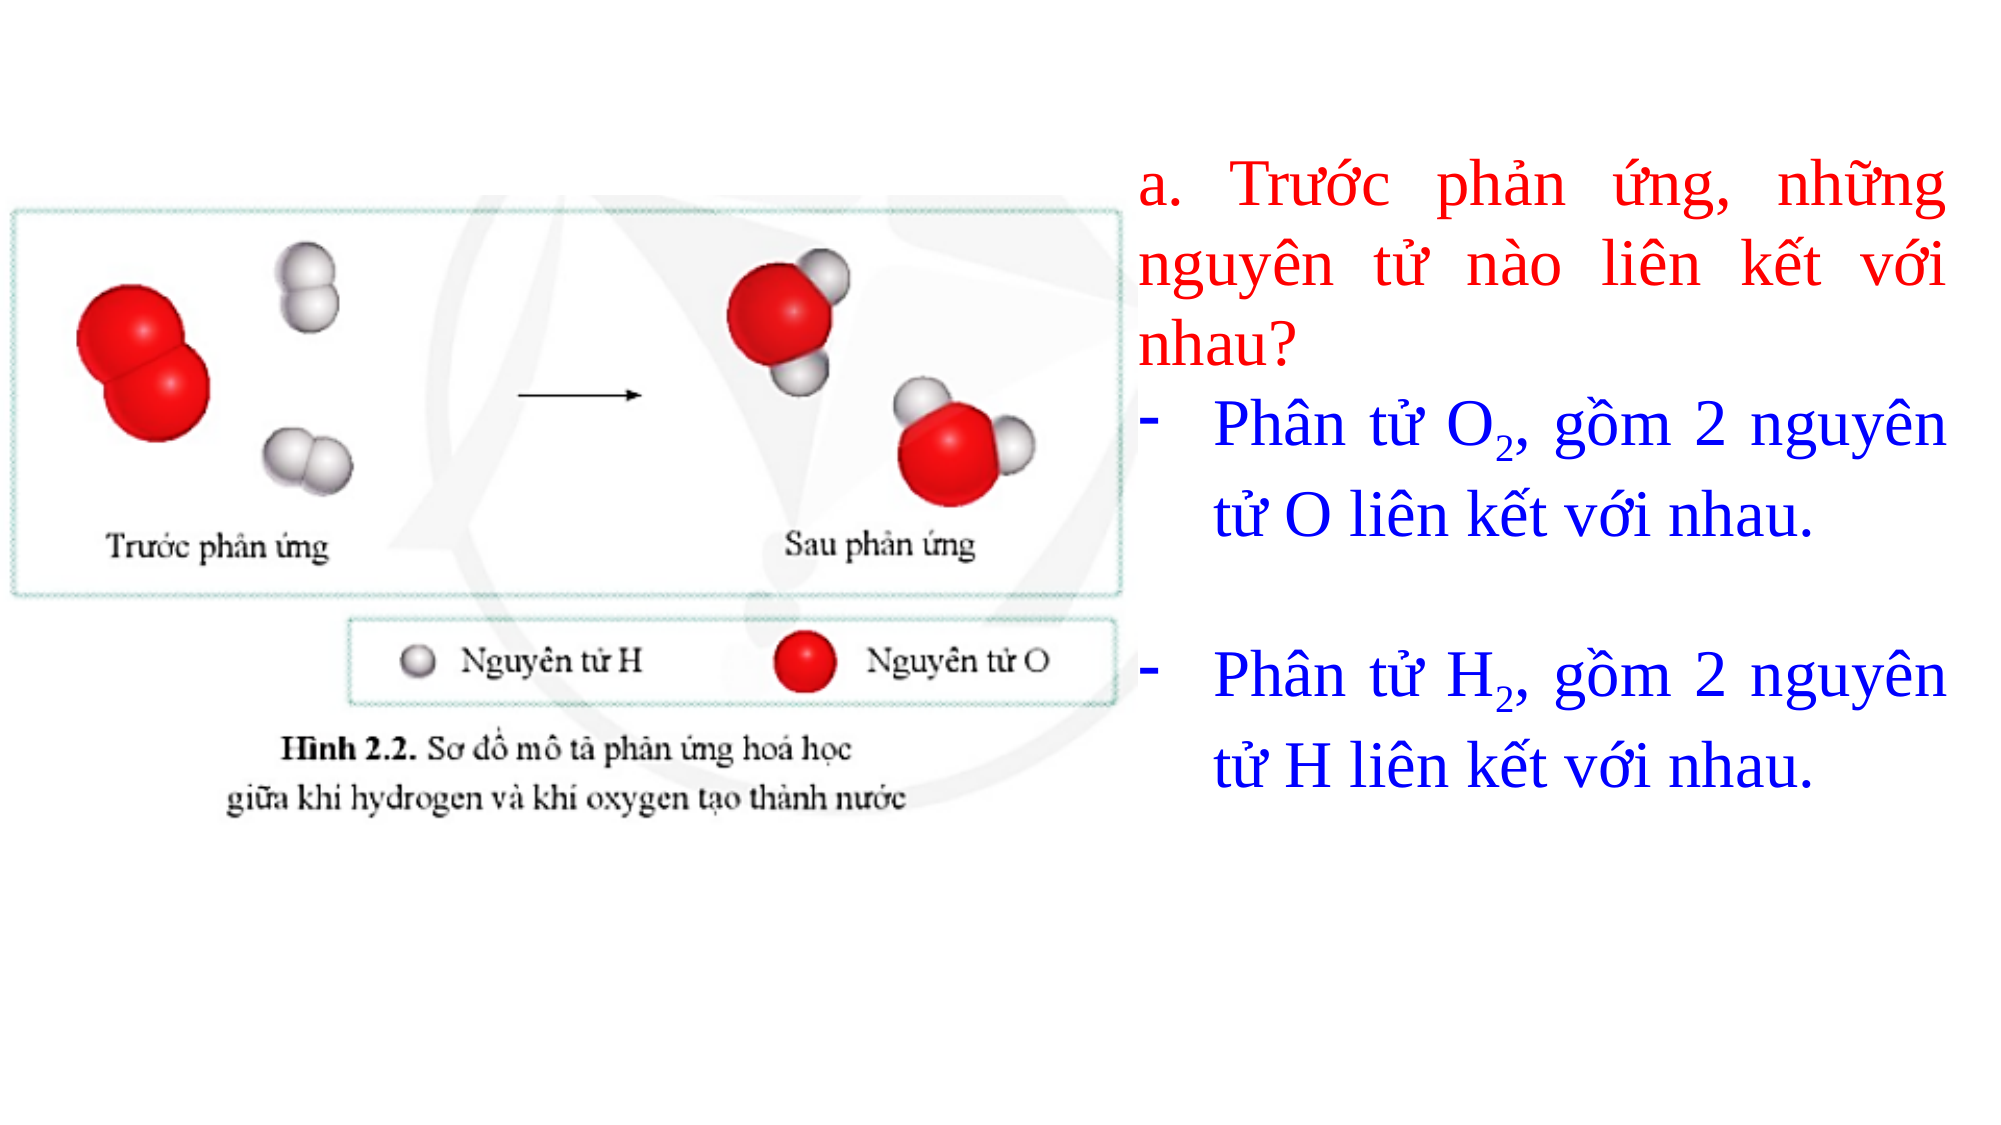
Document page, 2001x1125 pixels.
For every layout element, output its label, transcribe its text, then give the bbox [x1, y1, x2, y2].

picture [0, 195, 1138, 836]
text_box a. Trước phản ứng, những nguyên tử nào liên kết với nhau? Phân tử O2, gồm 2 nguyên tử O liên kết với nhau. Phân tử H2, gồm 2 nguyên tử H liên kết với nhau. [1118, 128, 1969, 811]
